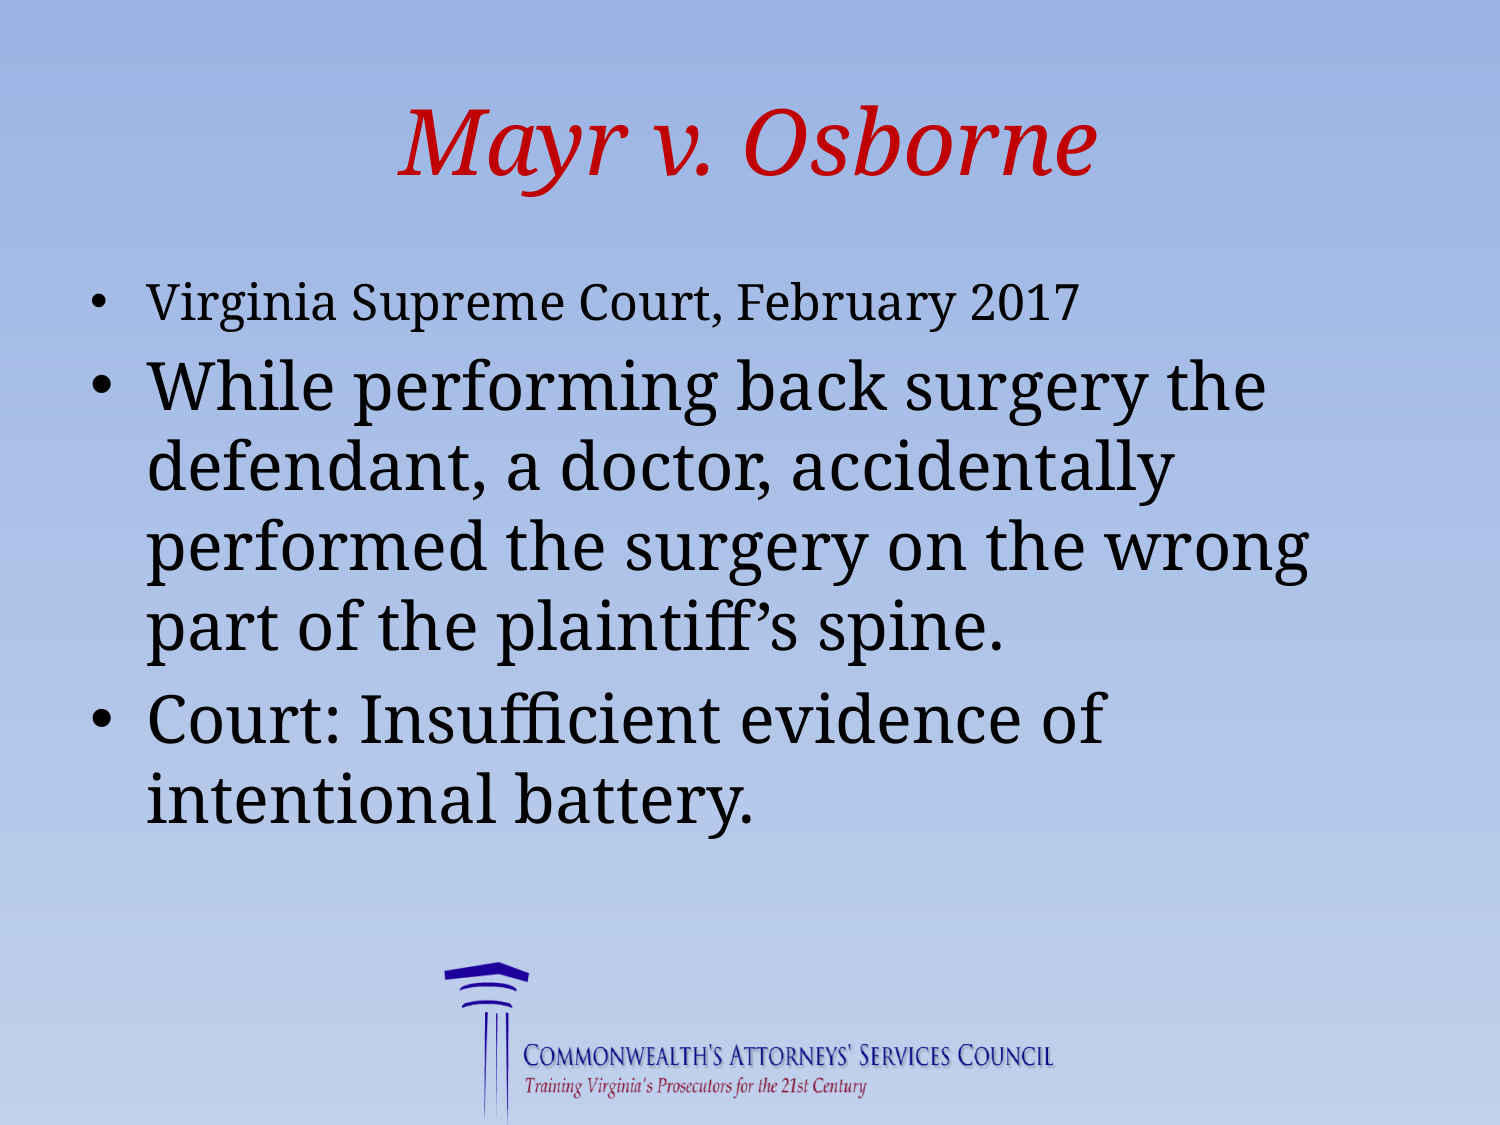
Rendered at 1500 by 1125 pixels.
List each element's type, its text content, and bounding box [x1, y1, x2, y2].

title Mayr v. Osborne [75, 45, 1425, 233]
list Virginia Supreme Court, February 2017 While performing back surgery the defendant, a doctor, accidentally performed the surgery on the wrong part of the plaintiff’s spine. Court: Insufficient evidence of intentional battery. [75, 262, 1425, 950]
picture [444, 962, 1056, 1125]
